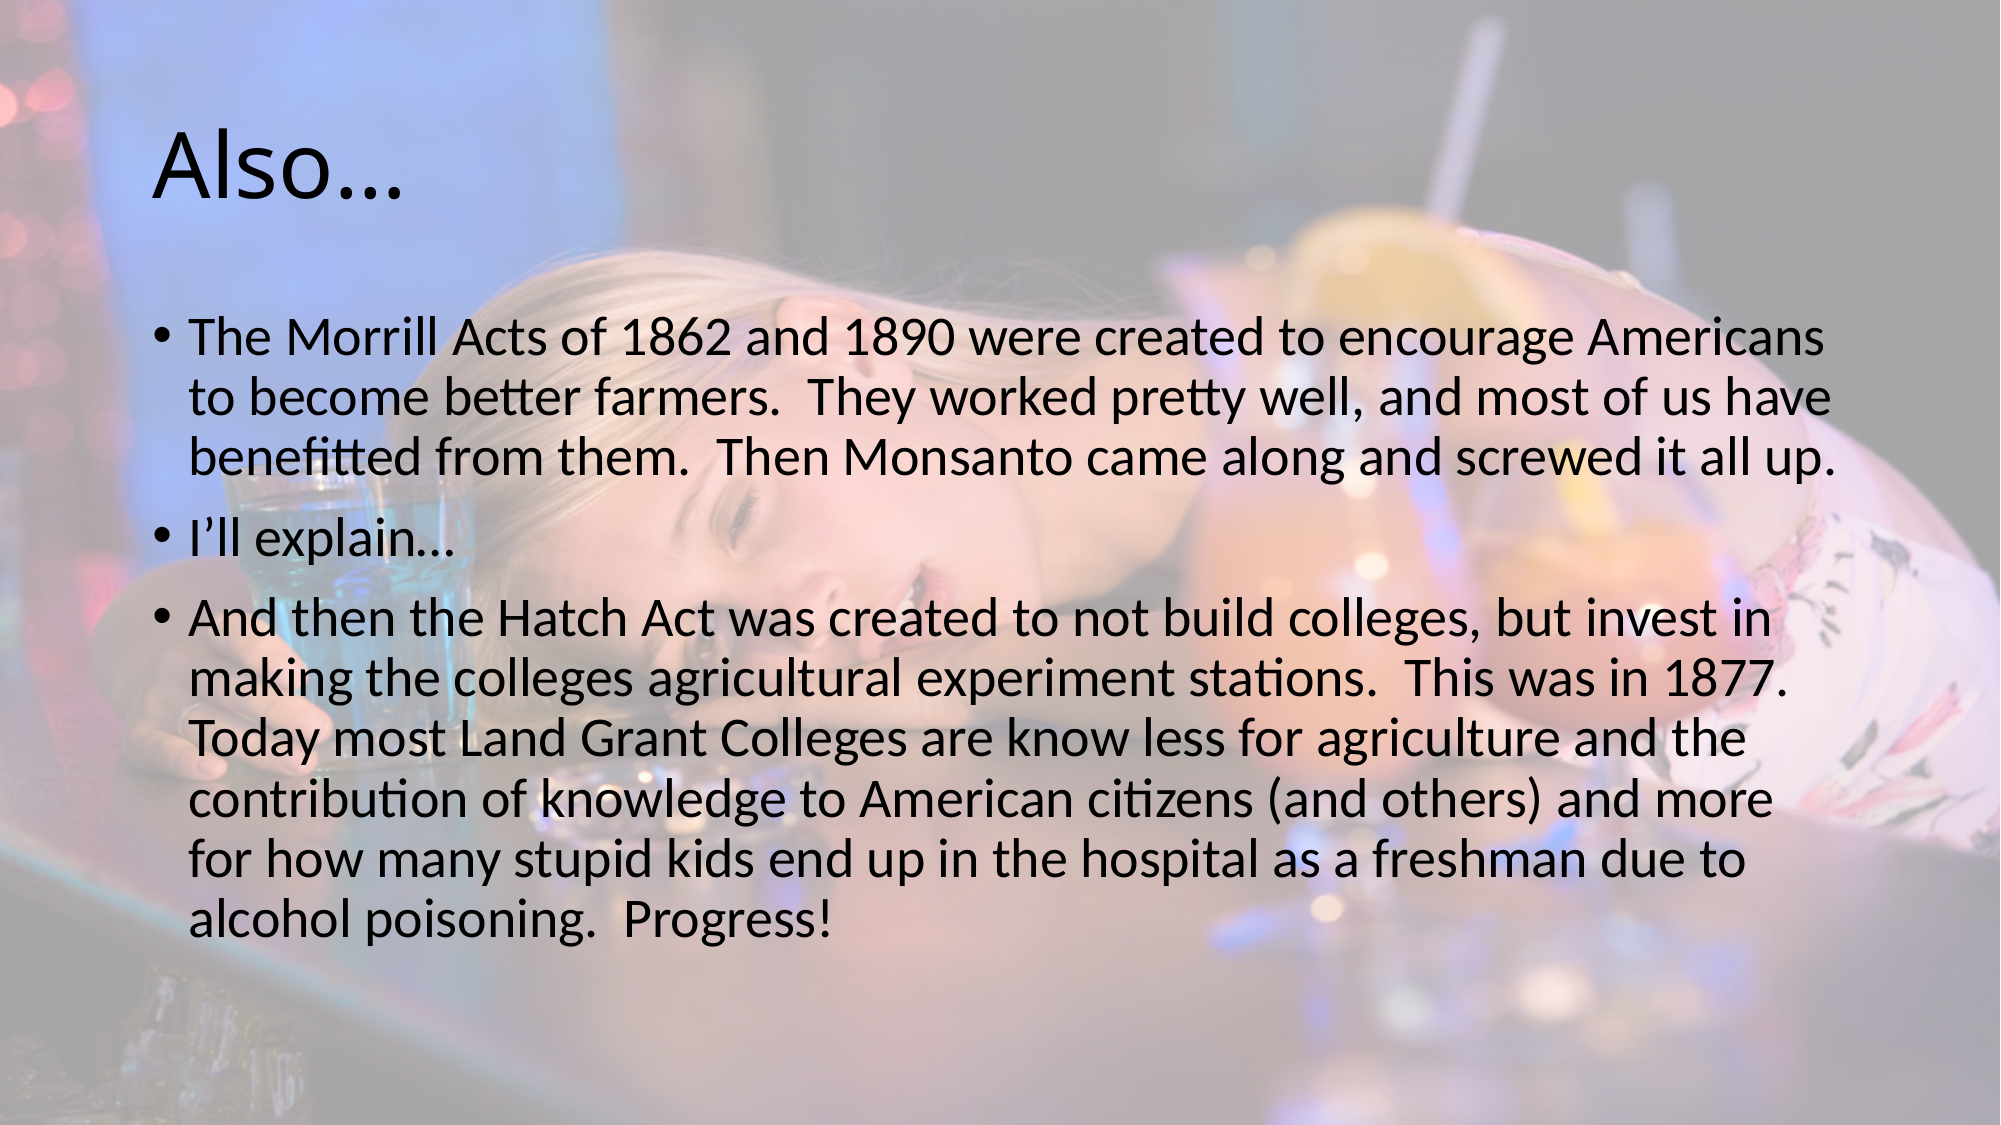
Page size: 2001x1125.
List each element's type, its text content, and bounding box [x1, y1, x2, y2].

list The Morrill Acts of 1862 and 1890 were created to encourage Americans to become better farmers. They worked pretty well, and most of us have benefitted from them. Then Monsanto came along and screwed it all up. I’ll explain… And then the Hatch Act was created to not build colleges, but invest in making the colleges agricultural experiment stations. This was in 1877. Today most Land Grant Colleges are know less for agriculture and the contribution of knowledge to American citizens (and others) and more for how many stupid kids end up in the hospital as a freshman due to alcohol poisoning. Progress! [137, 299, 1863, 1014]
title Also… [137, 59, 1863, 278]
